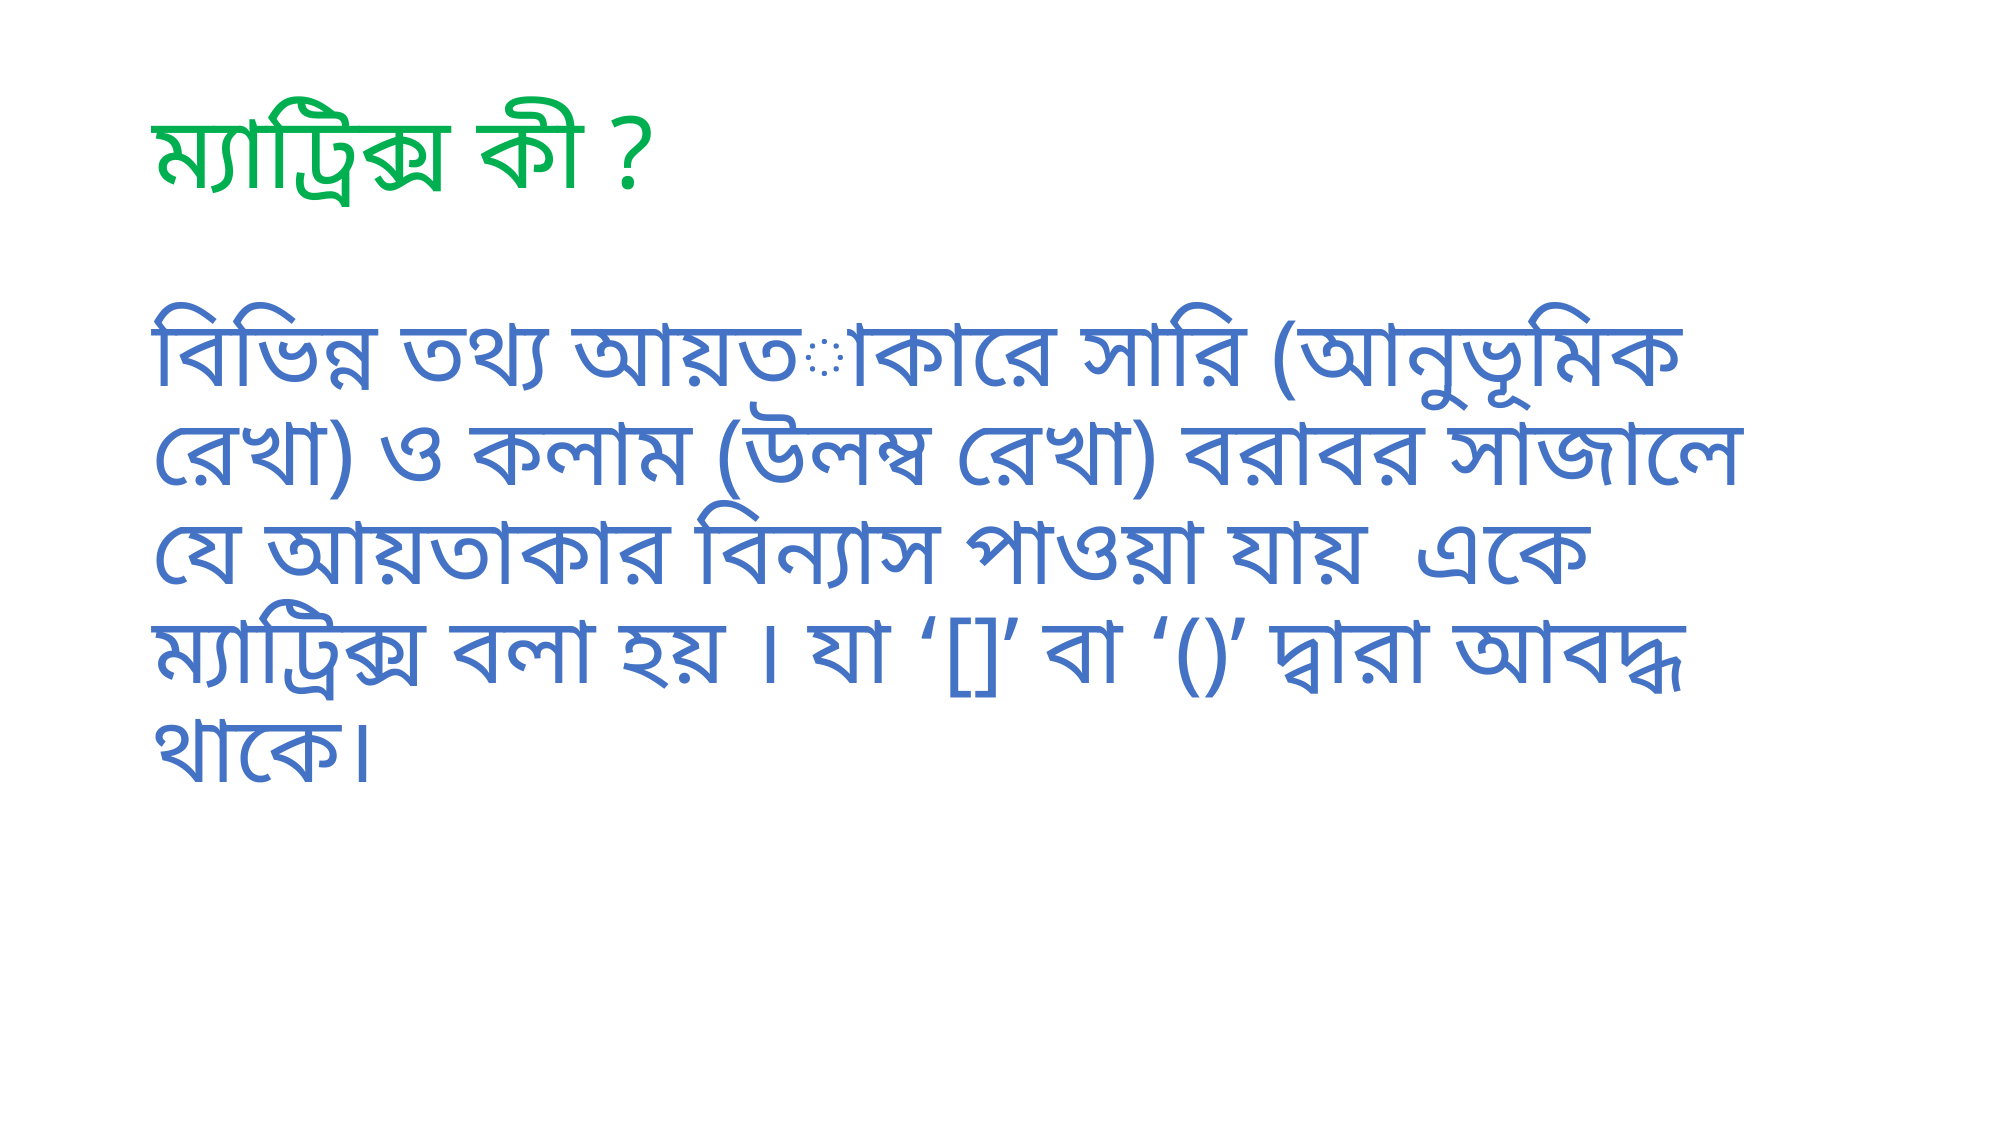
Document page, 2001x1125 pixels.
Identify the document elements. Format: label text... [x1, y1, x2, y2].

title ম্যাট্রিক্স কী ? [137, 59, 1863, 253]
